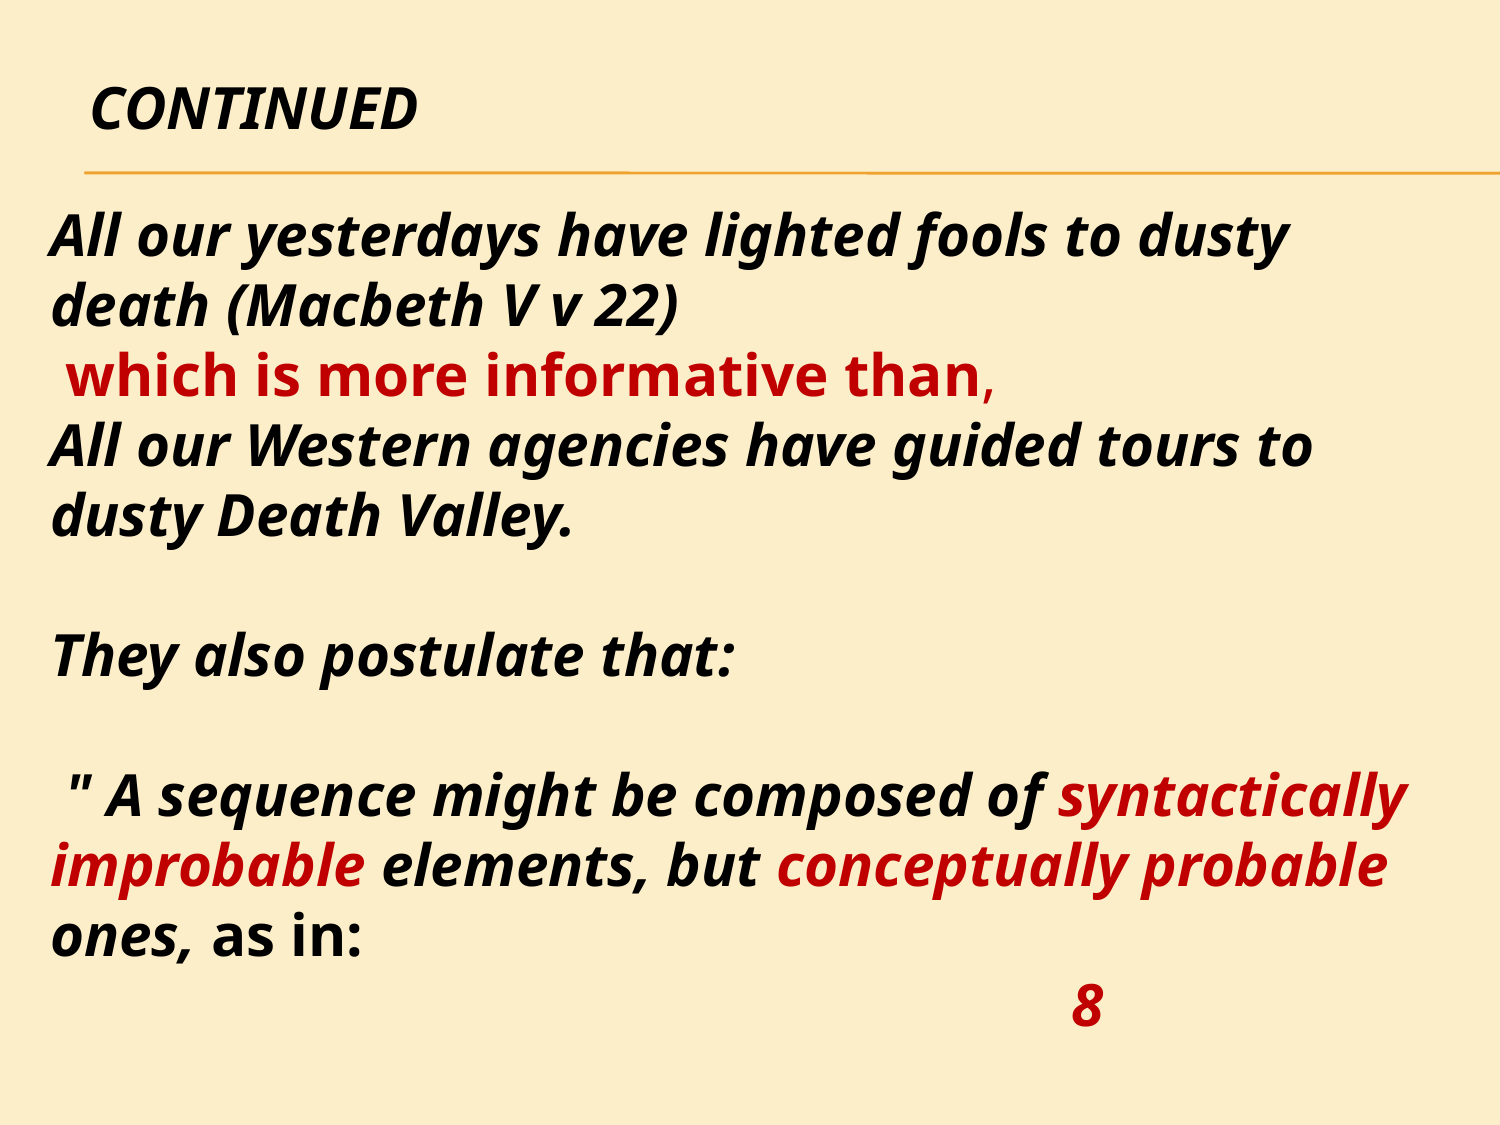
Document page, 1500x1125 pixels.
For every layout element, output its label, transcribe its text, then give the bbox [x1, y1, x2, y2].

text_box All our yesterdays have lighted fools to dusty death (Macbeth V v 22) which is more informative than, All our Western agencies have guided tours to dusty Death Valley. They also postulate that: " A sequence might be composed of syntactically improbable elements, but conceptually probable ones, as in: 8 [35, 190, 1454, 1055]
title continued [75, 37, 1425, 176]
